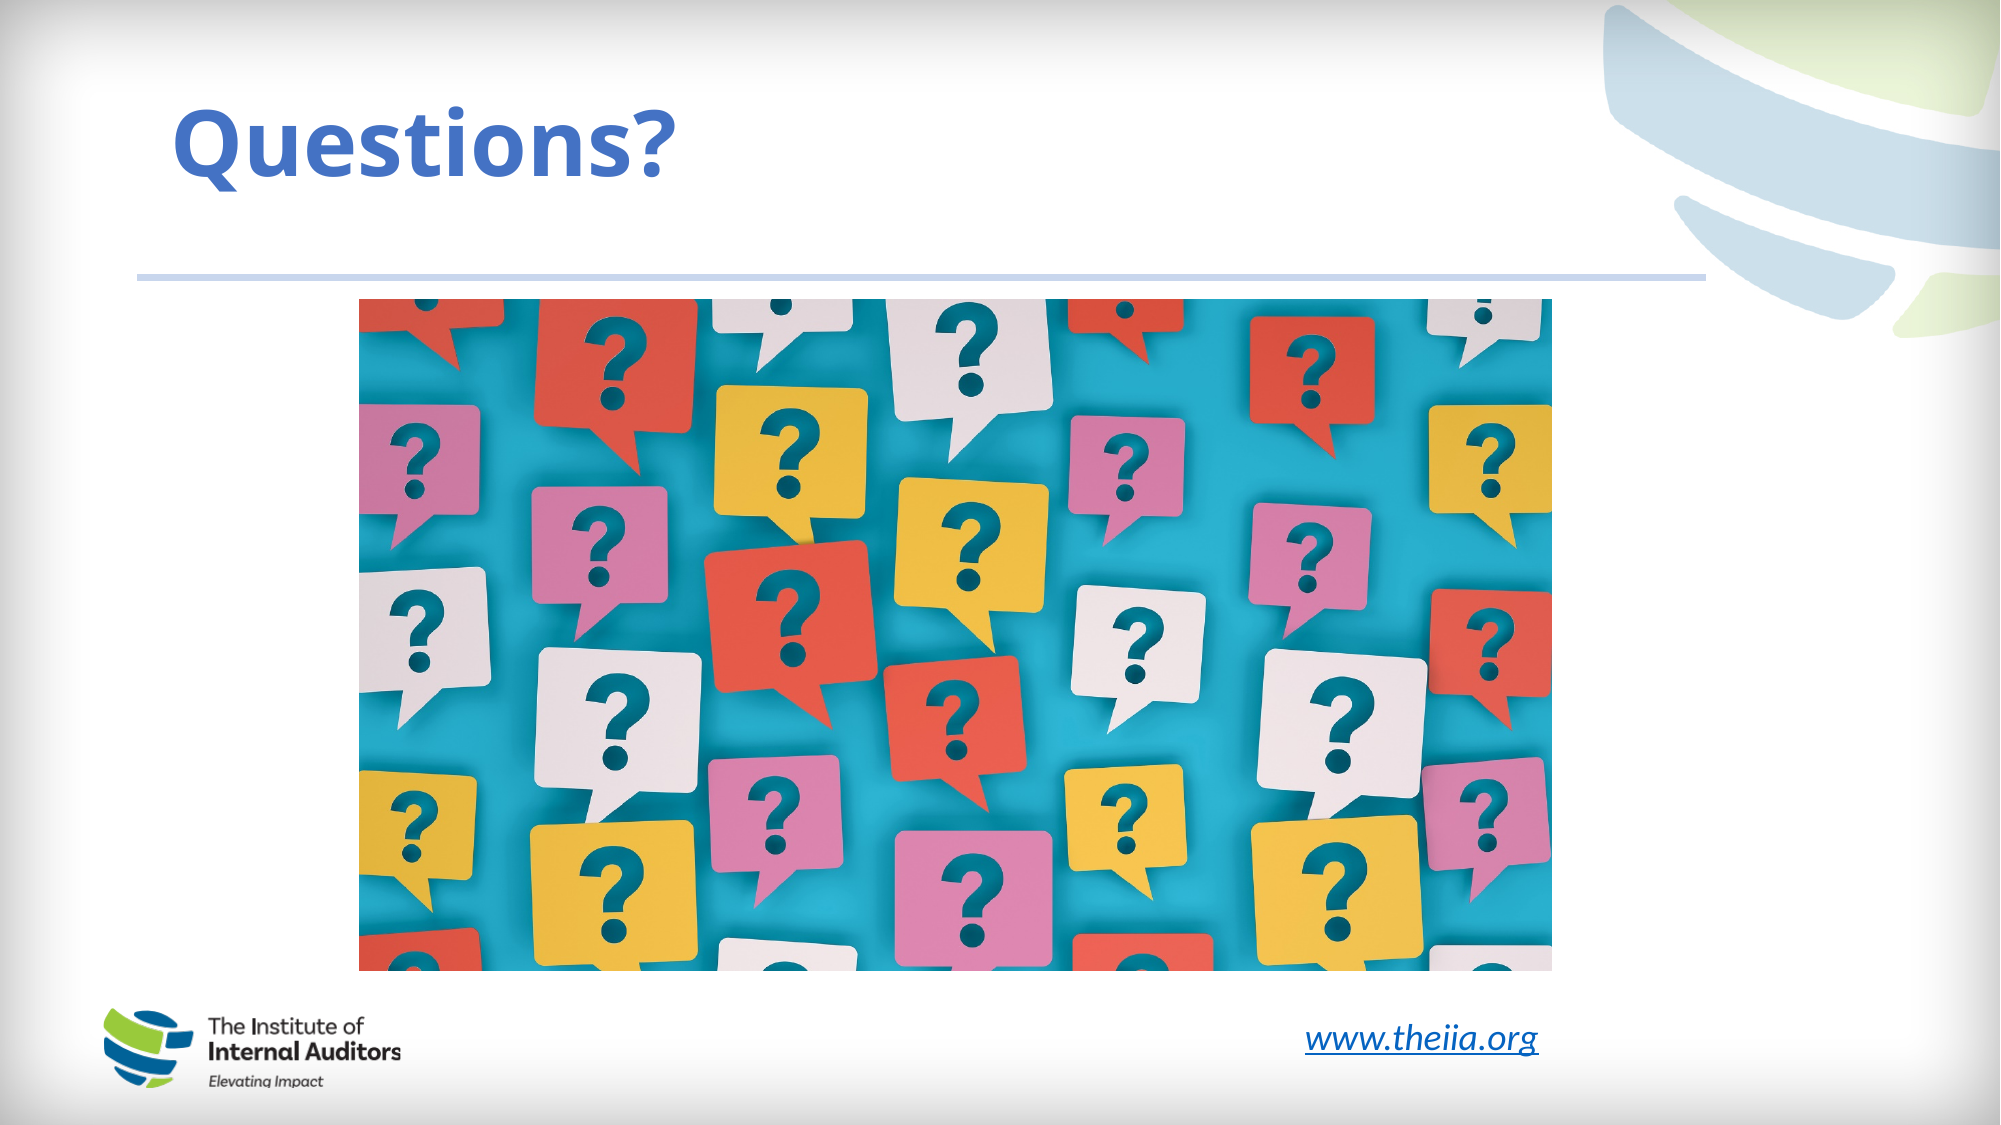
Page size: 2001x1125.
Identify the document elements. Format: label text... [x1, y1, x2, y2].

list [359, 299, 1552, 971]
text_box www.theiia.org [1290, 1005, 2000, 1066]
picture [0, 0, 2000, 1125]
title Questions? [155, 59, 1863, 234]
